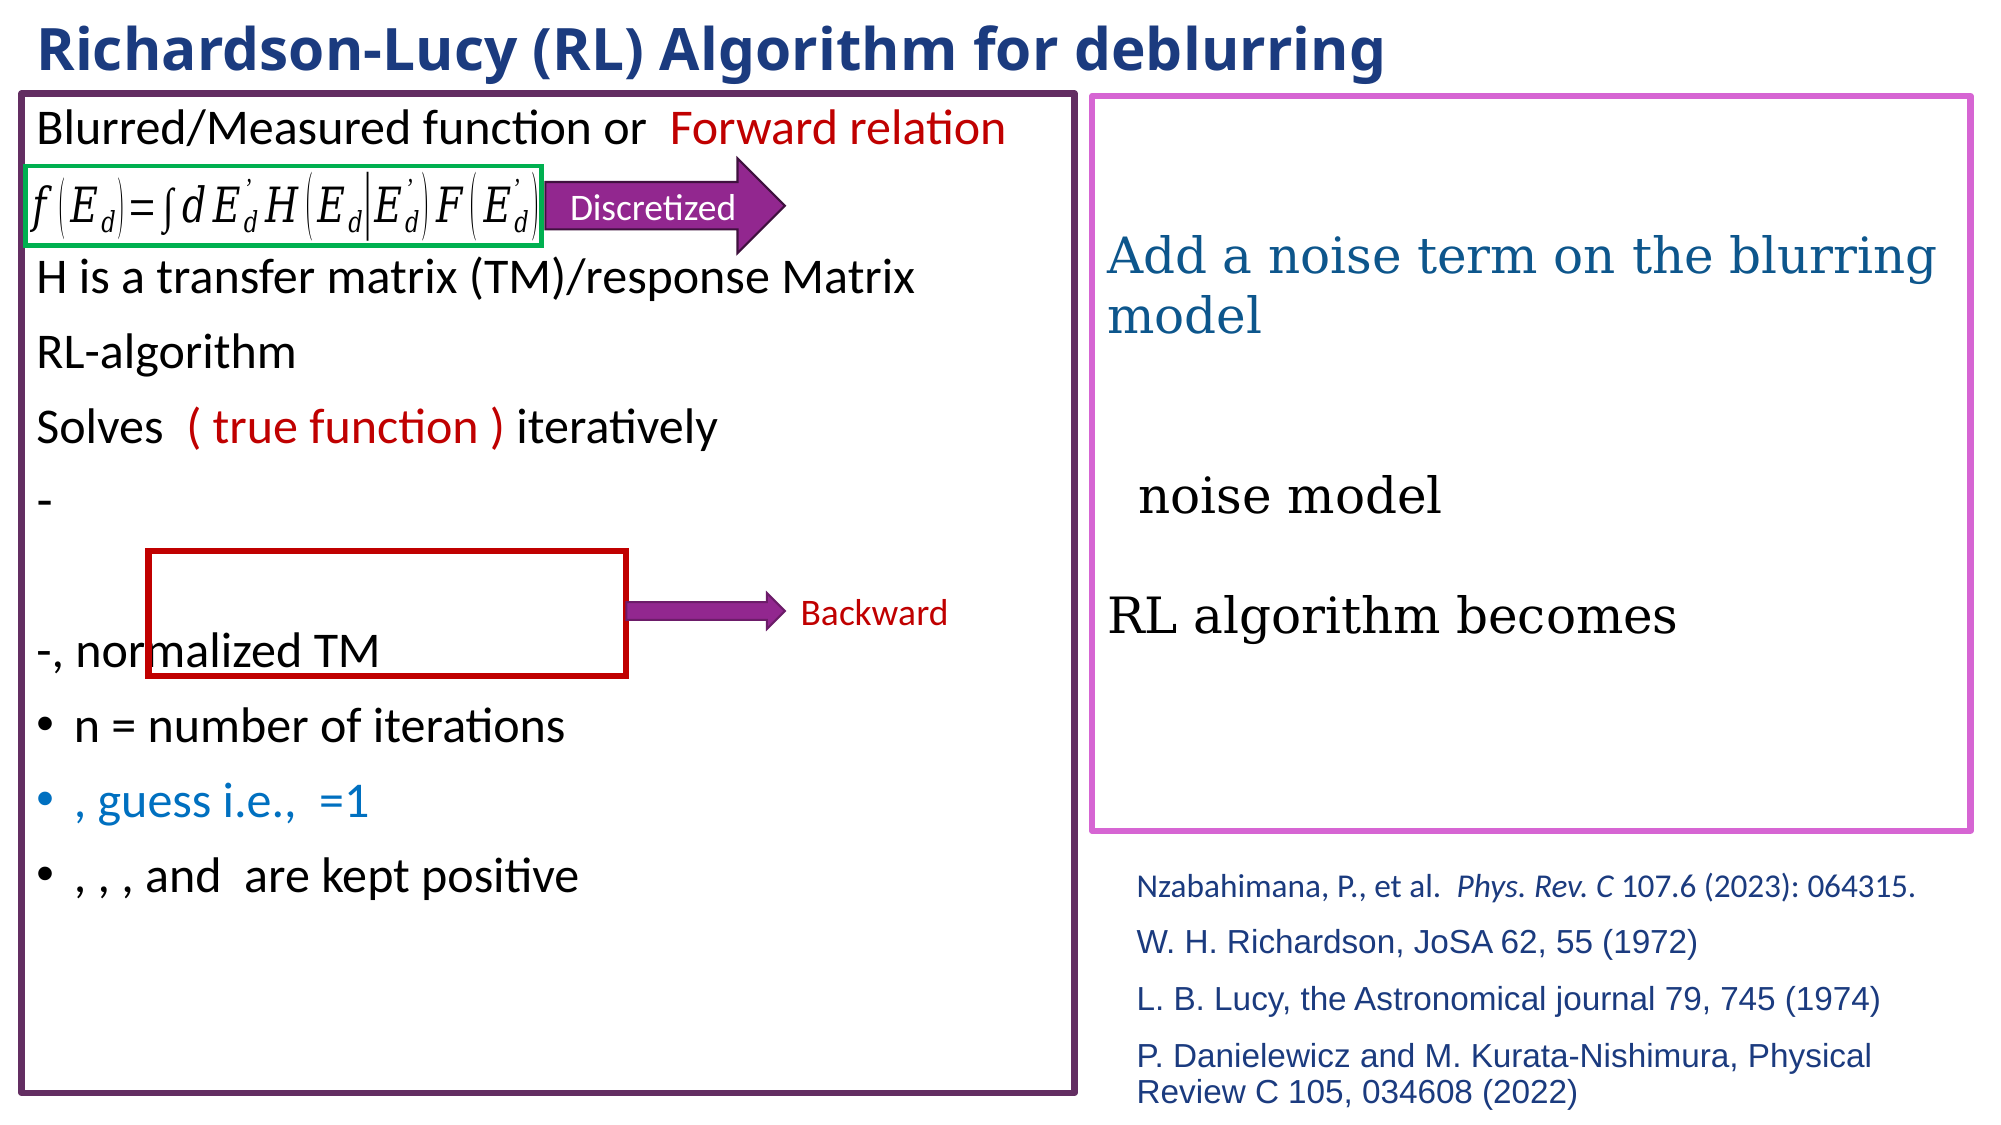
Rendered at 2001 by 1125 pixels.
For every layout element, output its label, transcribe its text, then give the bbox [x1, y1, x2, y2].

text_box Discretized [544, 155, 787, 256]
text_box [625, 590, 787, 632]
text_box c [147, 550, 627, 677]
text_box Backward [751, 572, 999, 649]
title Richardson-Lucy (RL) Algorithm for deblurring [21, 12, 1747, 149]
text_box Nzabahimana, P., et al. Phys. Rev. C 107.6 (2023): 064315. W. H. Richardson, JoSA 62, 55 (1972) L. B. Lucy, the Astronomical journal 79, 745 (1974) P. Danielewicz and M. Kurata-Nishimura, Physical Review C 105, 034608 (2022) [1121, 860, 1979, 1125]
